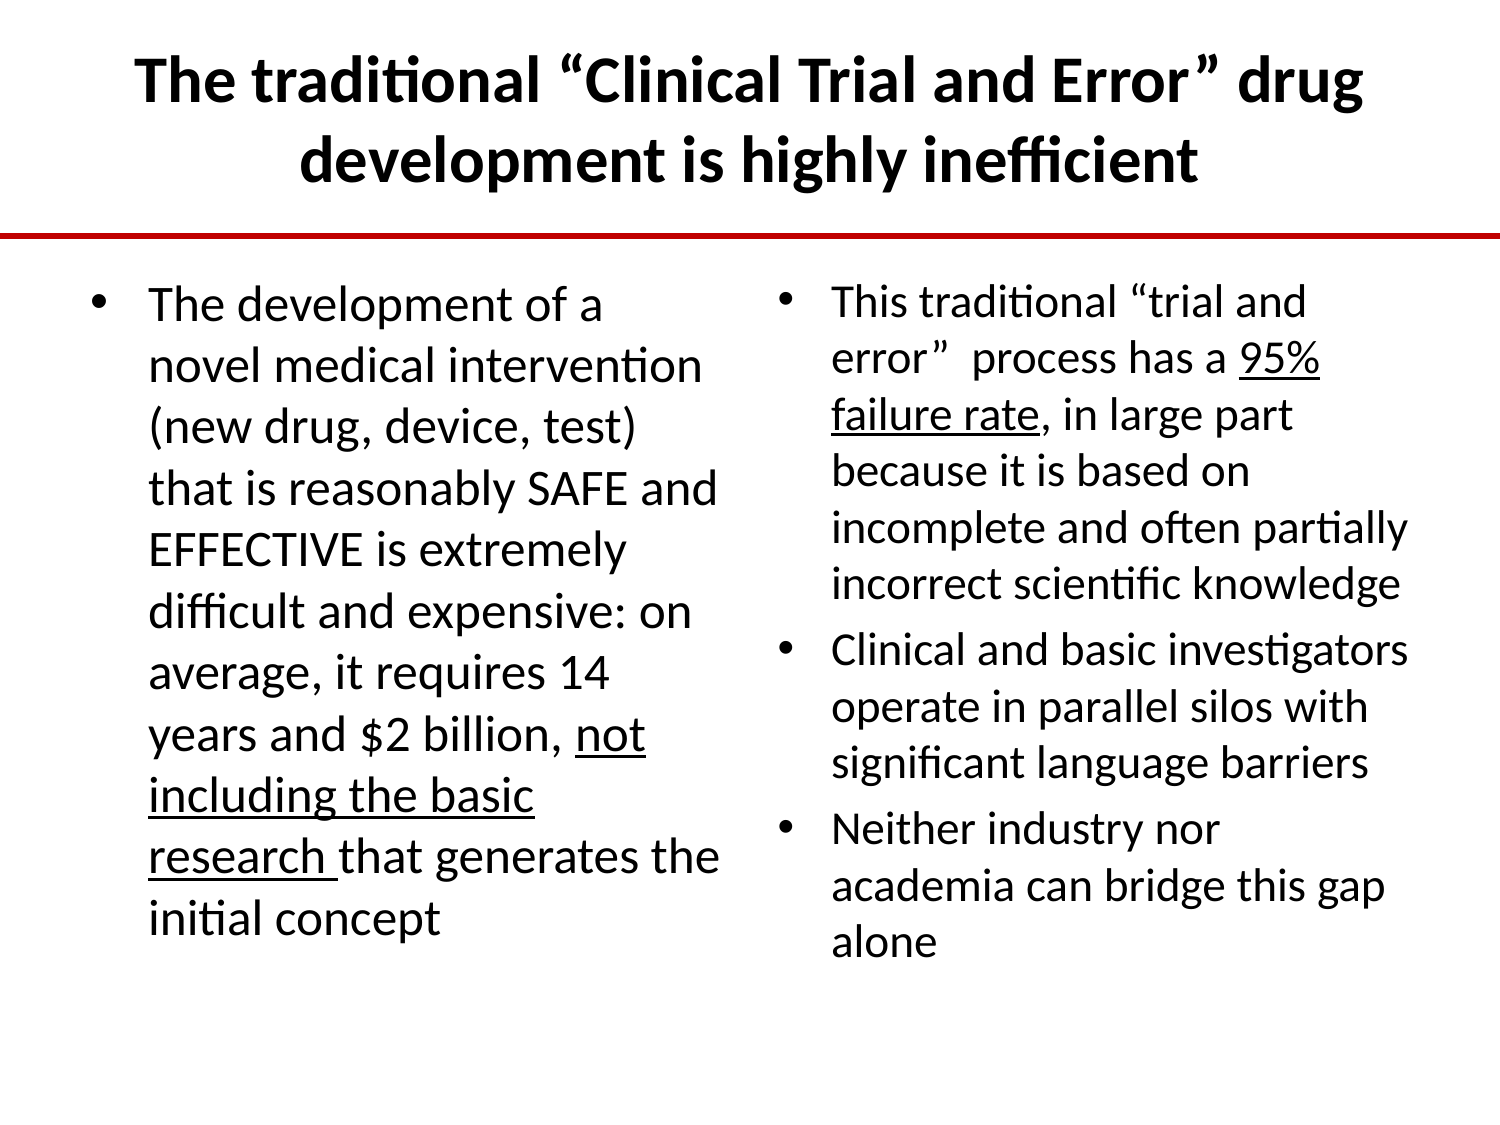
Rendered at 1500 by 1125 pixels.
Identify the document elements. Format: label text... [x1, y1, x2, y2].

title The traditional “Clinical Trial and Error” drug development is highly inefficient [38, 21, 1462, 210]
list The development of a novel medical intervention (new drug, device, test) that is reasonably SAFE and EFFECTIVE is extremely difficult and expensive: on average, it requires 14 years and $2 billion, not including the basic research that generates the initial concept [75, 262, 738, 1005]
list This traditional “trial and error” process has a 95% failure rate, in large part because it is based on incomplete and often partially incorrect scientific knowledge Clinical and basic investigators operate in parallel silos with significant language barriers Neither industry nor academia can bridge this gap alone [762, 262, 1425, 1032]
